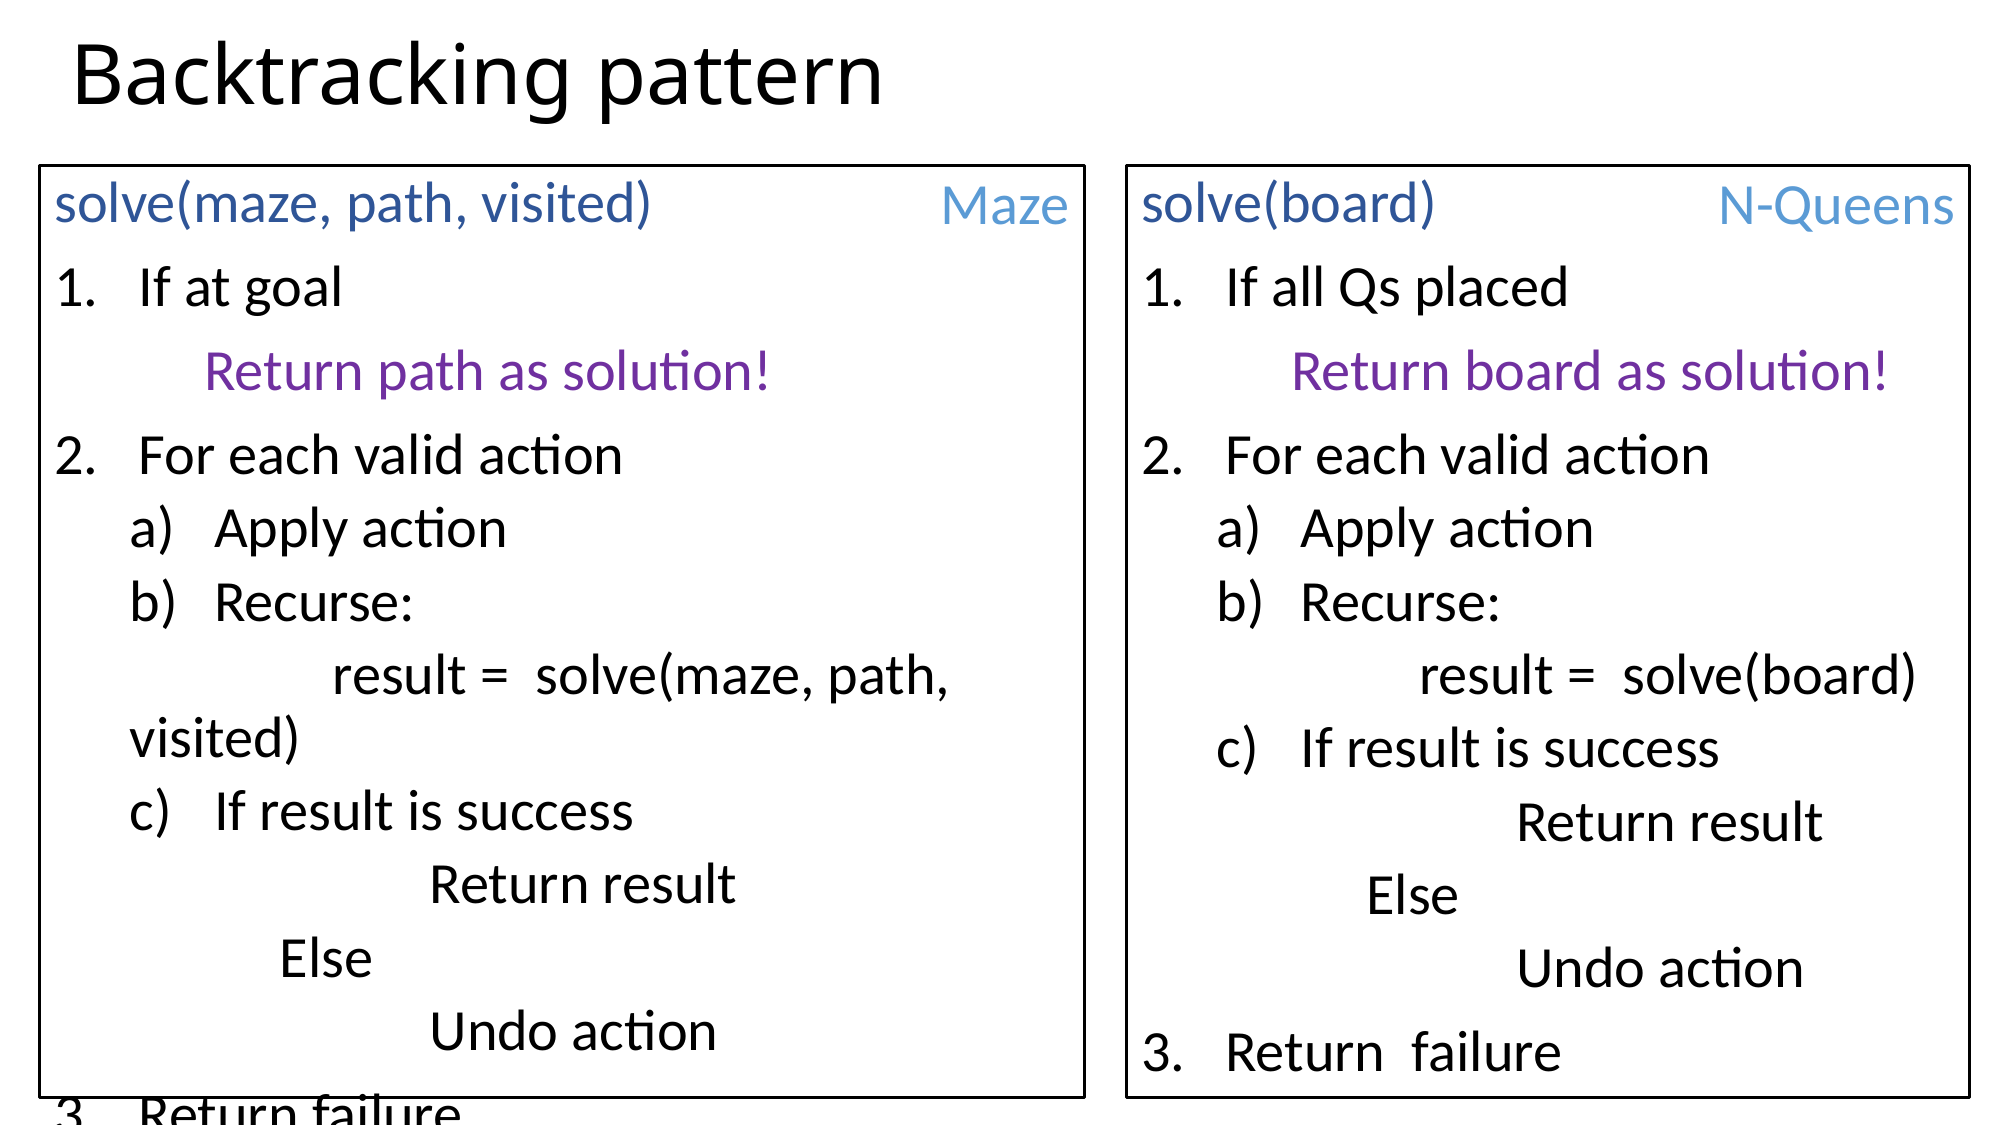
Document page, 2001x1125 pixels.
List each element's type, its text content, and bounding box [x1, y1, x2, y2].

text_box Maze [849, 158, 1085, 244]
title Backtracking pattern [55, 25, 1781, 129]
text_box solve(board) If all Qs placed Return board as solution! For each valid action Apply action Recurse: result = solve(board) If result is success Return result Else Undo action Return failure [1126, 165, 1970, 1098]
text_box N-Queens [1672, 158, 1970, 244]
list solve(maze, path, visited) If at goal Return path as solution! For each valid action Apply action Recurse: result = solve(maze, path, visited) If result is success Return result Else Undo action Return failure [39, 165, 1085, 1098]
